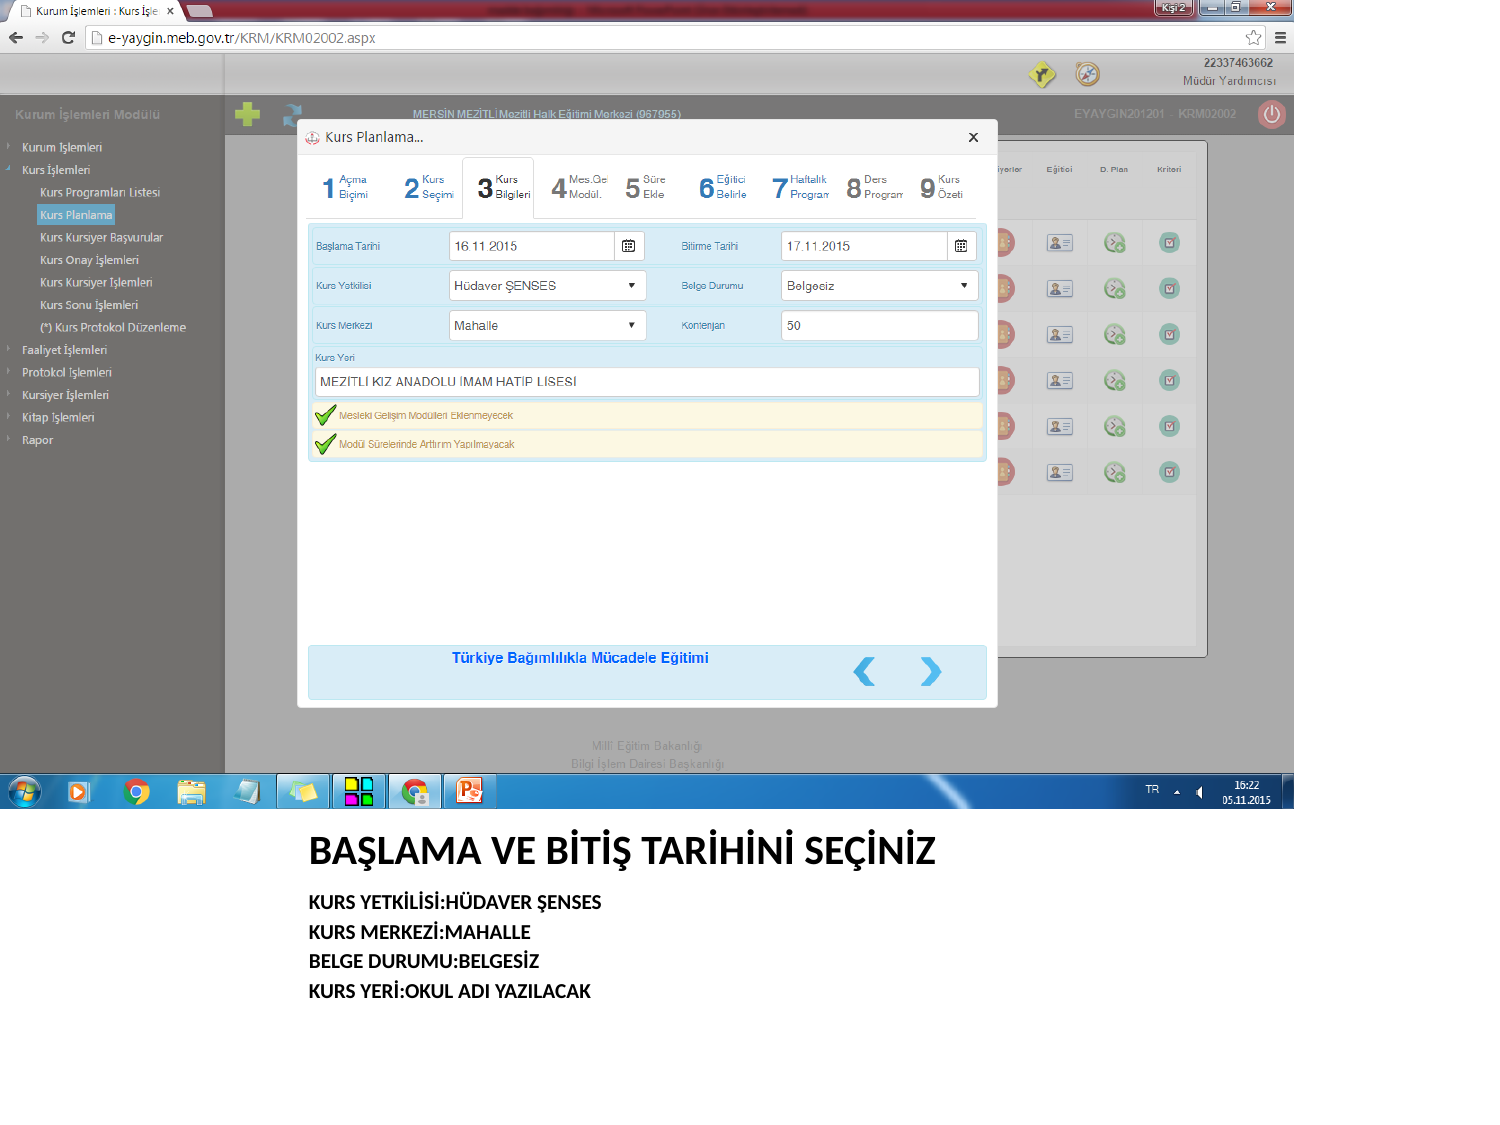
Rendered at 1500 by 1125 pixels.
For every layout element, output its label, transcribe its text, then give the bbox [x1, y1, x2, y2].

list KURS YETKİLİSİ:HÜDAVER ŞENSES KURS MERKEZİ:MAHALLE BELGE DURUMU:BELGESİZ KURS YERİ:OKUL ADI YAZILACAK [294, 880, 1194, 1013]
picture [0, 0, 1294, 809]
title BAŞLAMA VE BİTİŞ TARİHİNİ SEÇİNİZ [294, 818, 1194, 880]
